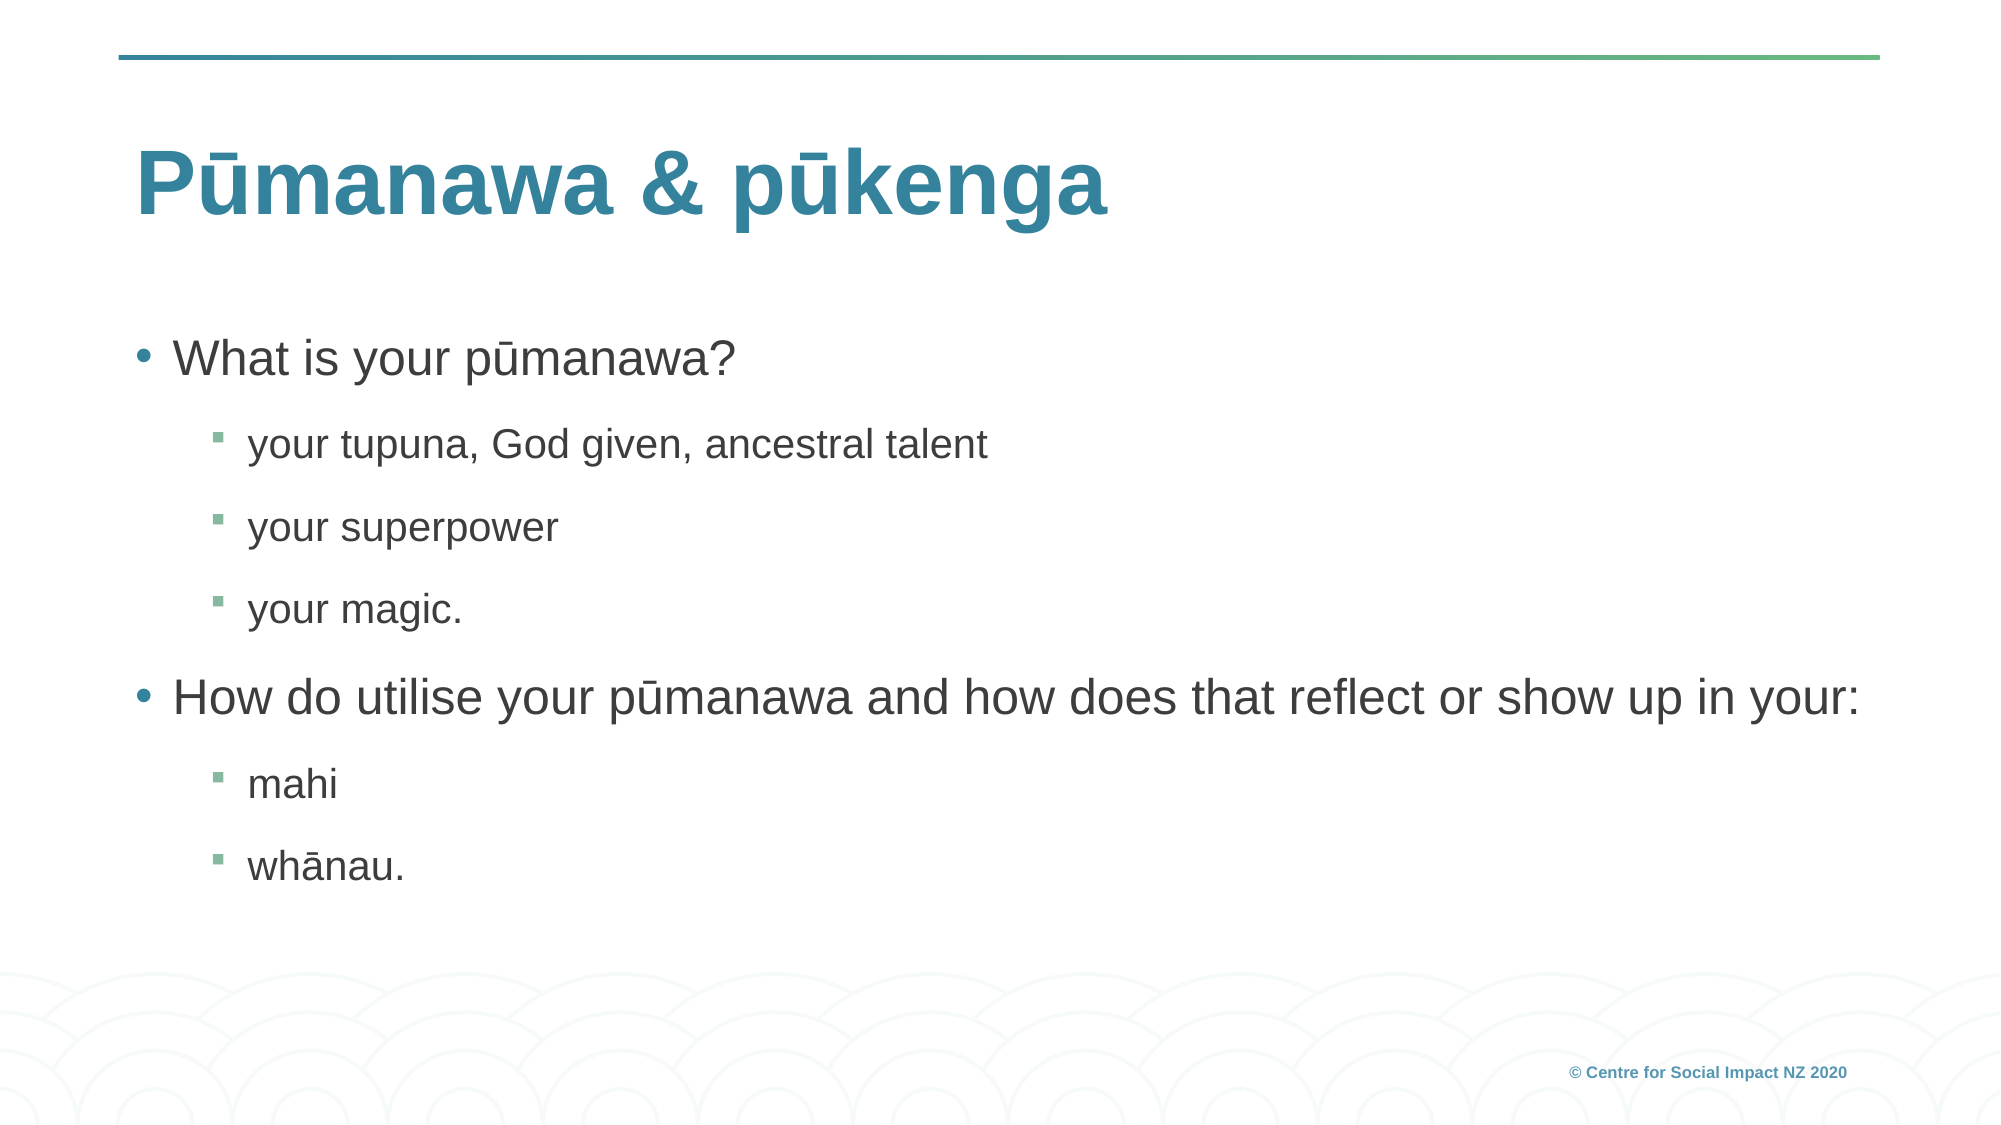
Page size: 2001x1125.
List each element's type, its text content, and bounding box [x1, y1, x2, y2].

title Pūmanawa & pūkenga [120, 115, 1880, 254]
list What is your pūmanawa? your tupuna, God given, ancestral talent your superpower your magic. How do utilise your pūmanawa and how does that reflect or show up in your: mahi whānau. [120, 309, 1880, 1023]
